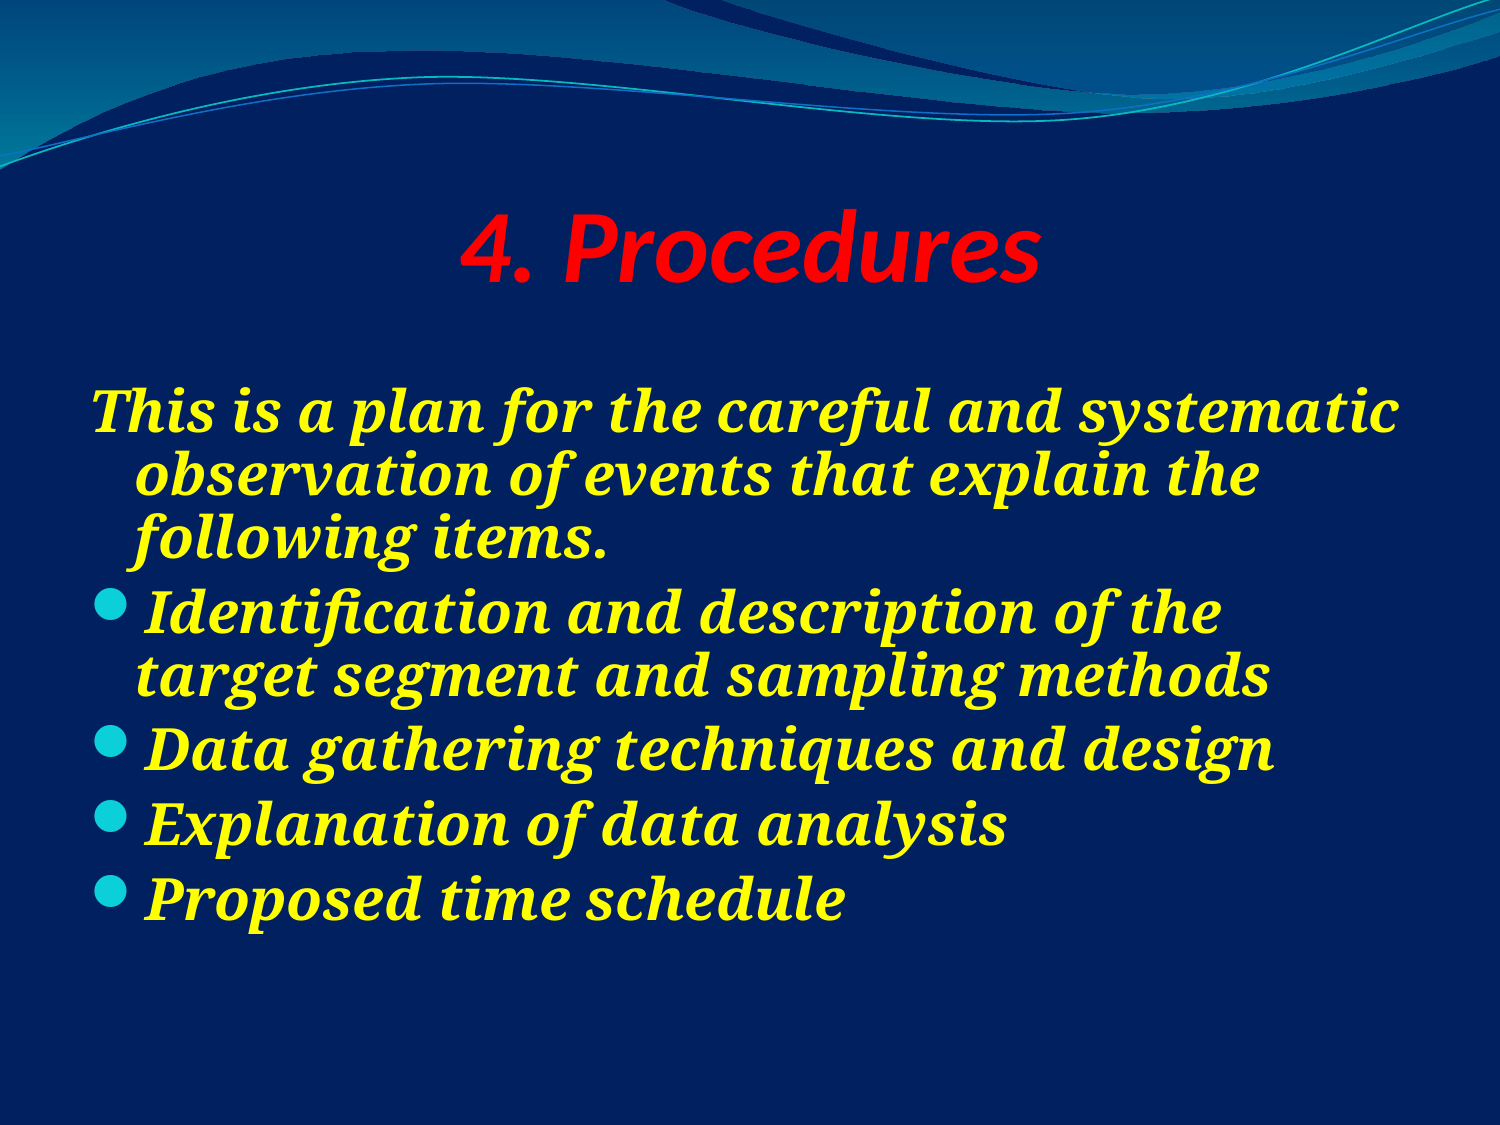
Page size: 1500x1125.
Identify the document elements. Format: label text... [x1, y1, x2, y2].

list This is a plan for the careful and systematic observation of events that explain the following items. Identification and description of the target segment and sampling methods Data gathering techniques and design Explanation of data analysis Proposed time schedule [75, 375, 1425, 1038]
title 4. Procedures [75, 115, 1425, 303]
